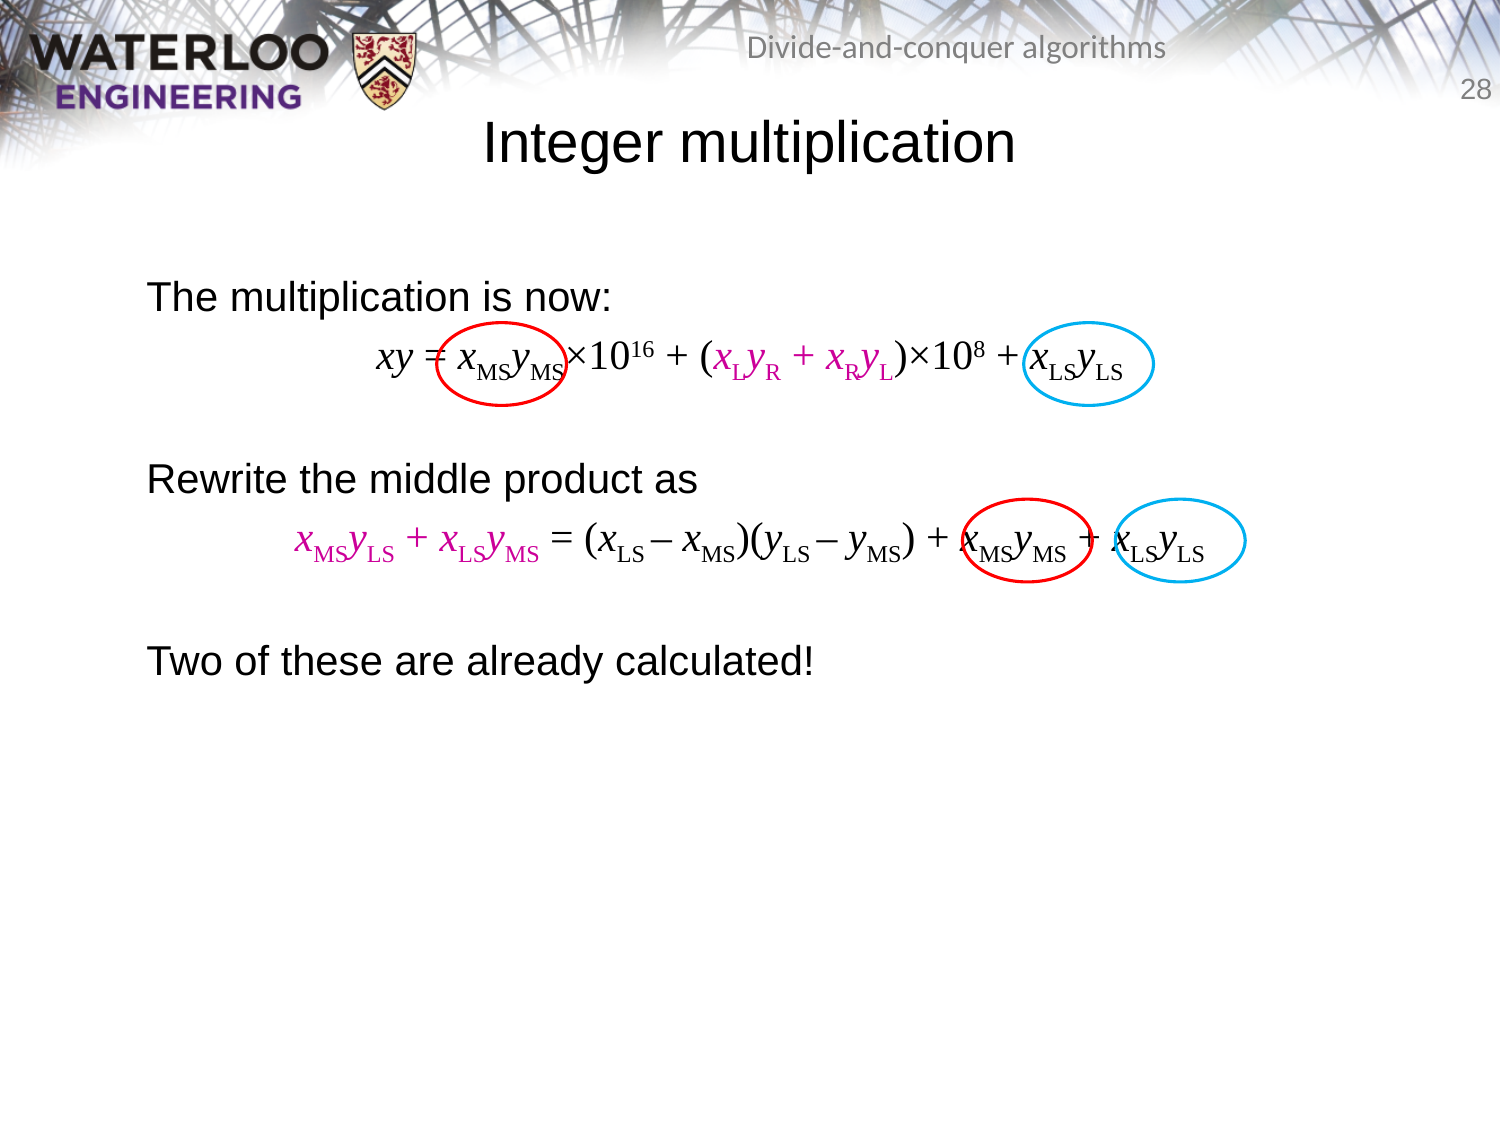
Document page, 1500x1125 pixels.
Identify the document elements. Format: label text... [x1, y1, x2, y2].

title Integer multiplication [74, 44, 1426, 233]
text_box [1115, 499, 1246, 582]
text_box [1023, 322, 1154, 406]
text_box [436, 322, 567, 406]
list The multiplication is now: xy = xMSyMS×1016 + (xLyR + xRyL)×108 + xLSyLS Rewrite the middle product as xMSyLS + xLSyMS = (xLS – xMS)(yLS – yMS) + xMSyMS + xLSyLS Two of these are already calculated! [74, 262, 1426, 1006]
text_box [962, 499, 1093, 582]
picture [0, 0, 1500, 1125]
